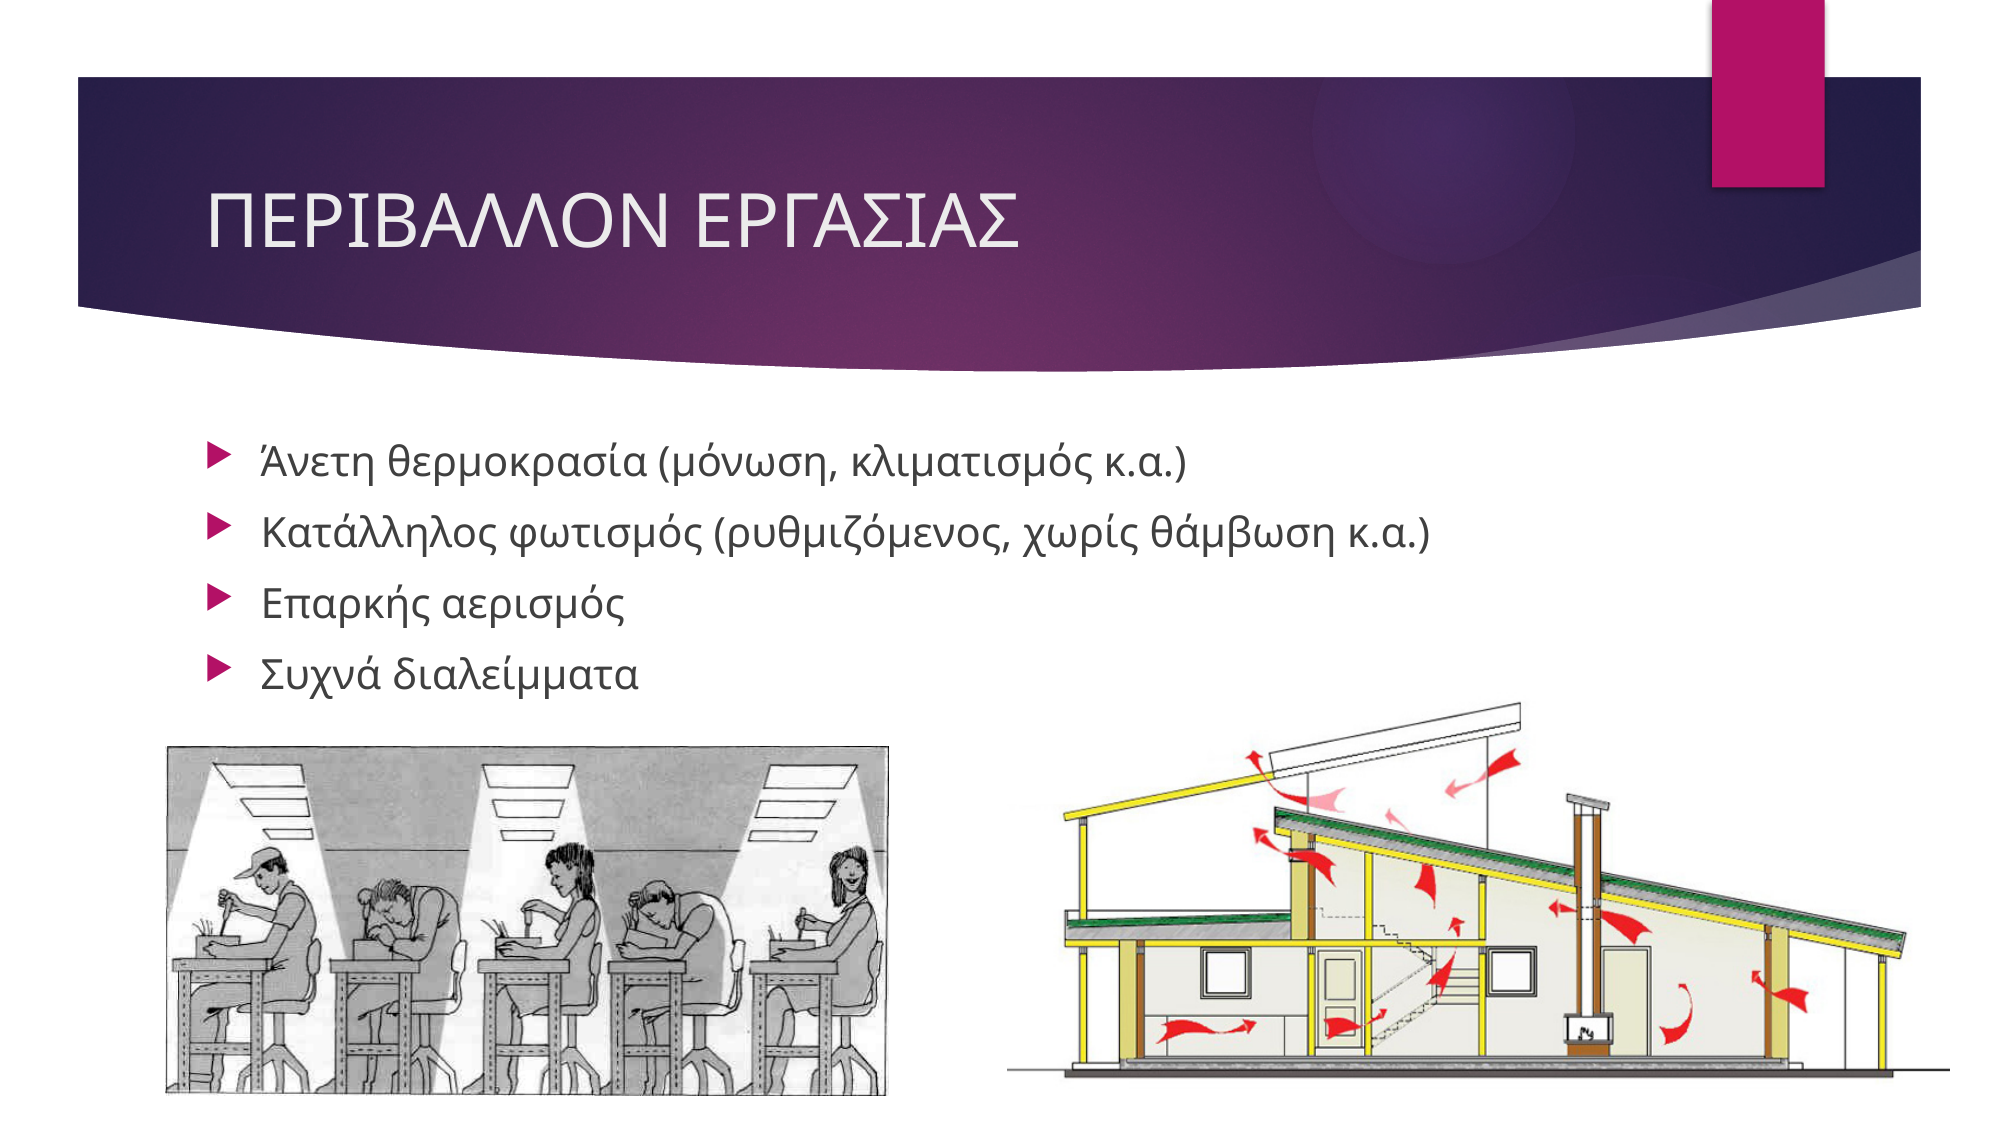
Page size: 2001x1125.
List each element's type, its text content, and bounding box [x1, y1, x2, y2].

picture [165, 746, 890, 1096]
list Άνετη θερμοκρασία (μόνωση, κλιματισμός κ.α.) Κατάλληλος φωτισμός (ρυθμιζόμενος, χωρίς θάμβωση κ.α.) Επαρκής αερισμός Συχνά διαλείμματα [189, 427, 1638, 988]
picture [1006, 682, 1951, 1096]
title ΠΕΡΙΒΑΛΛΟΝ ΕΡΓΑΣΙΑΣ [189, 159, 1627, 276]
